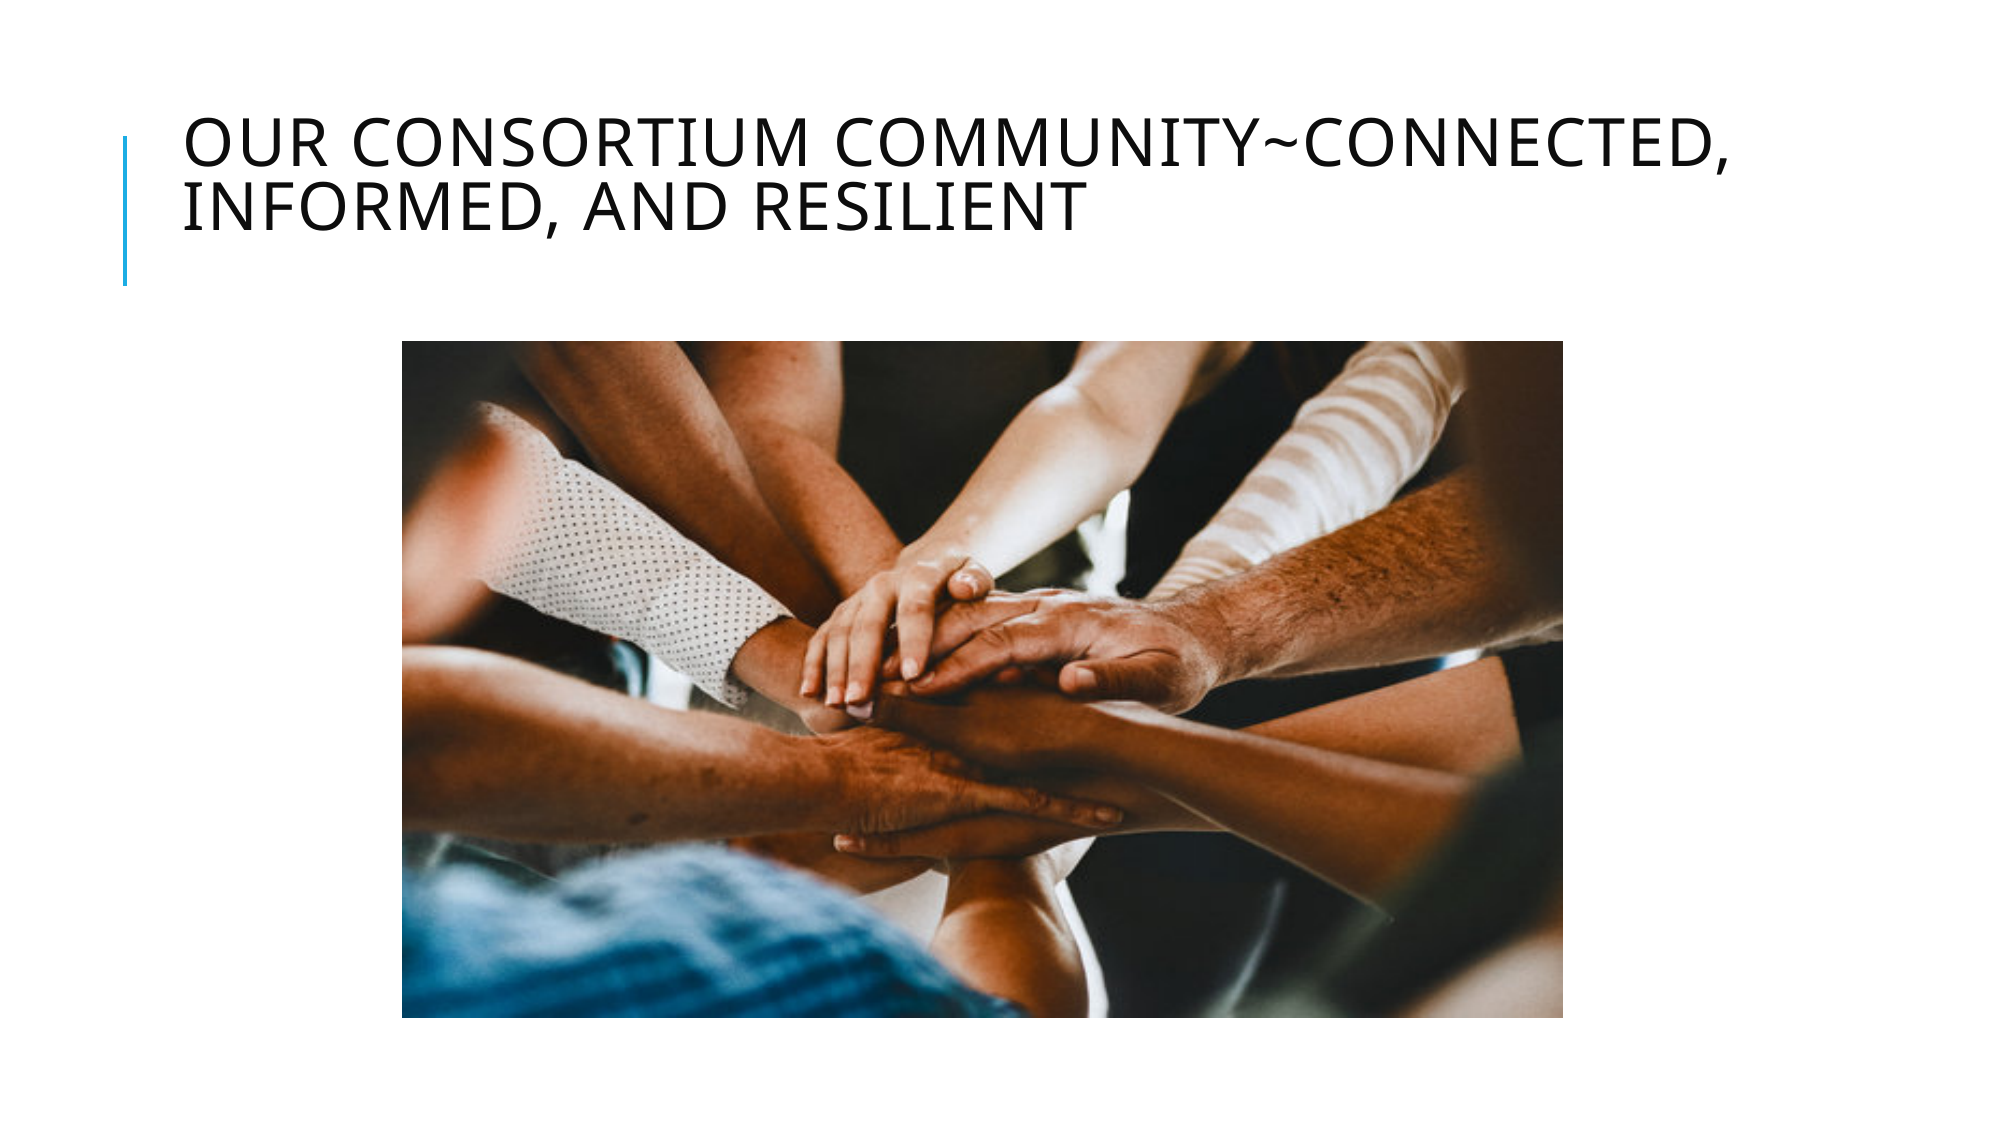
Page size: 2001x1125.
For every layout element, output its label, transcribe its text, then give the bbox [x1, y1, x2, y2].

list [402, 341, 1563, 1018]
title Our Consortium Community~Connected, informed, and Resilient [168, 96, 1763, 342]
